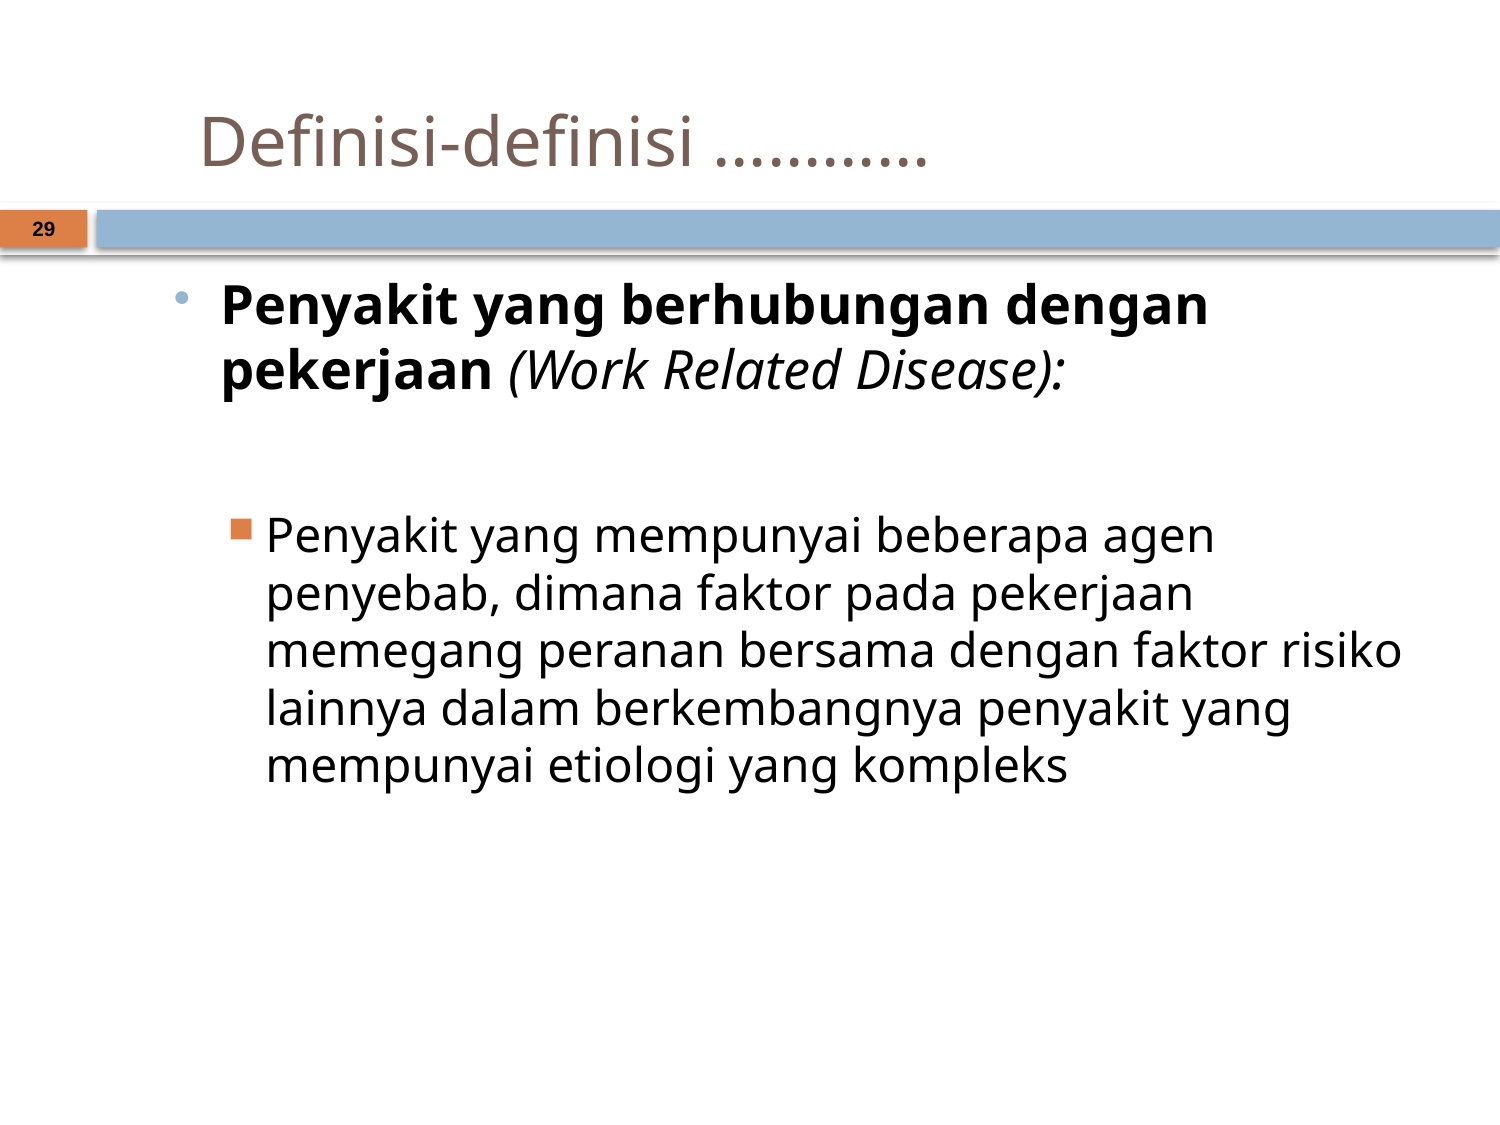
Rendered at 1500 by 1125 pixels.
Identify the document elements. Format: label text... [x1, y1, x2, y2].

title Definisi-definisi ………… [183, 45, 1425, 233]
slide_number 29 [0, 208, 88, 249]
list Penyakit yang berhubungan dengan pekerjaan (Work Related Disease): Penyakit yang mempunyai beberapa agen penyebab, dimana faktor pada pekerjaan memegang peranan bersama dengan faktor risiko lainnya dalam berkembangnya penyakit yang mempunyai etiologi yang kompleks [100, 262, 1438, 1005]
